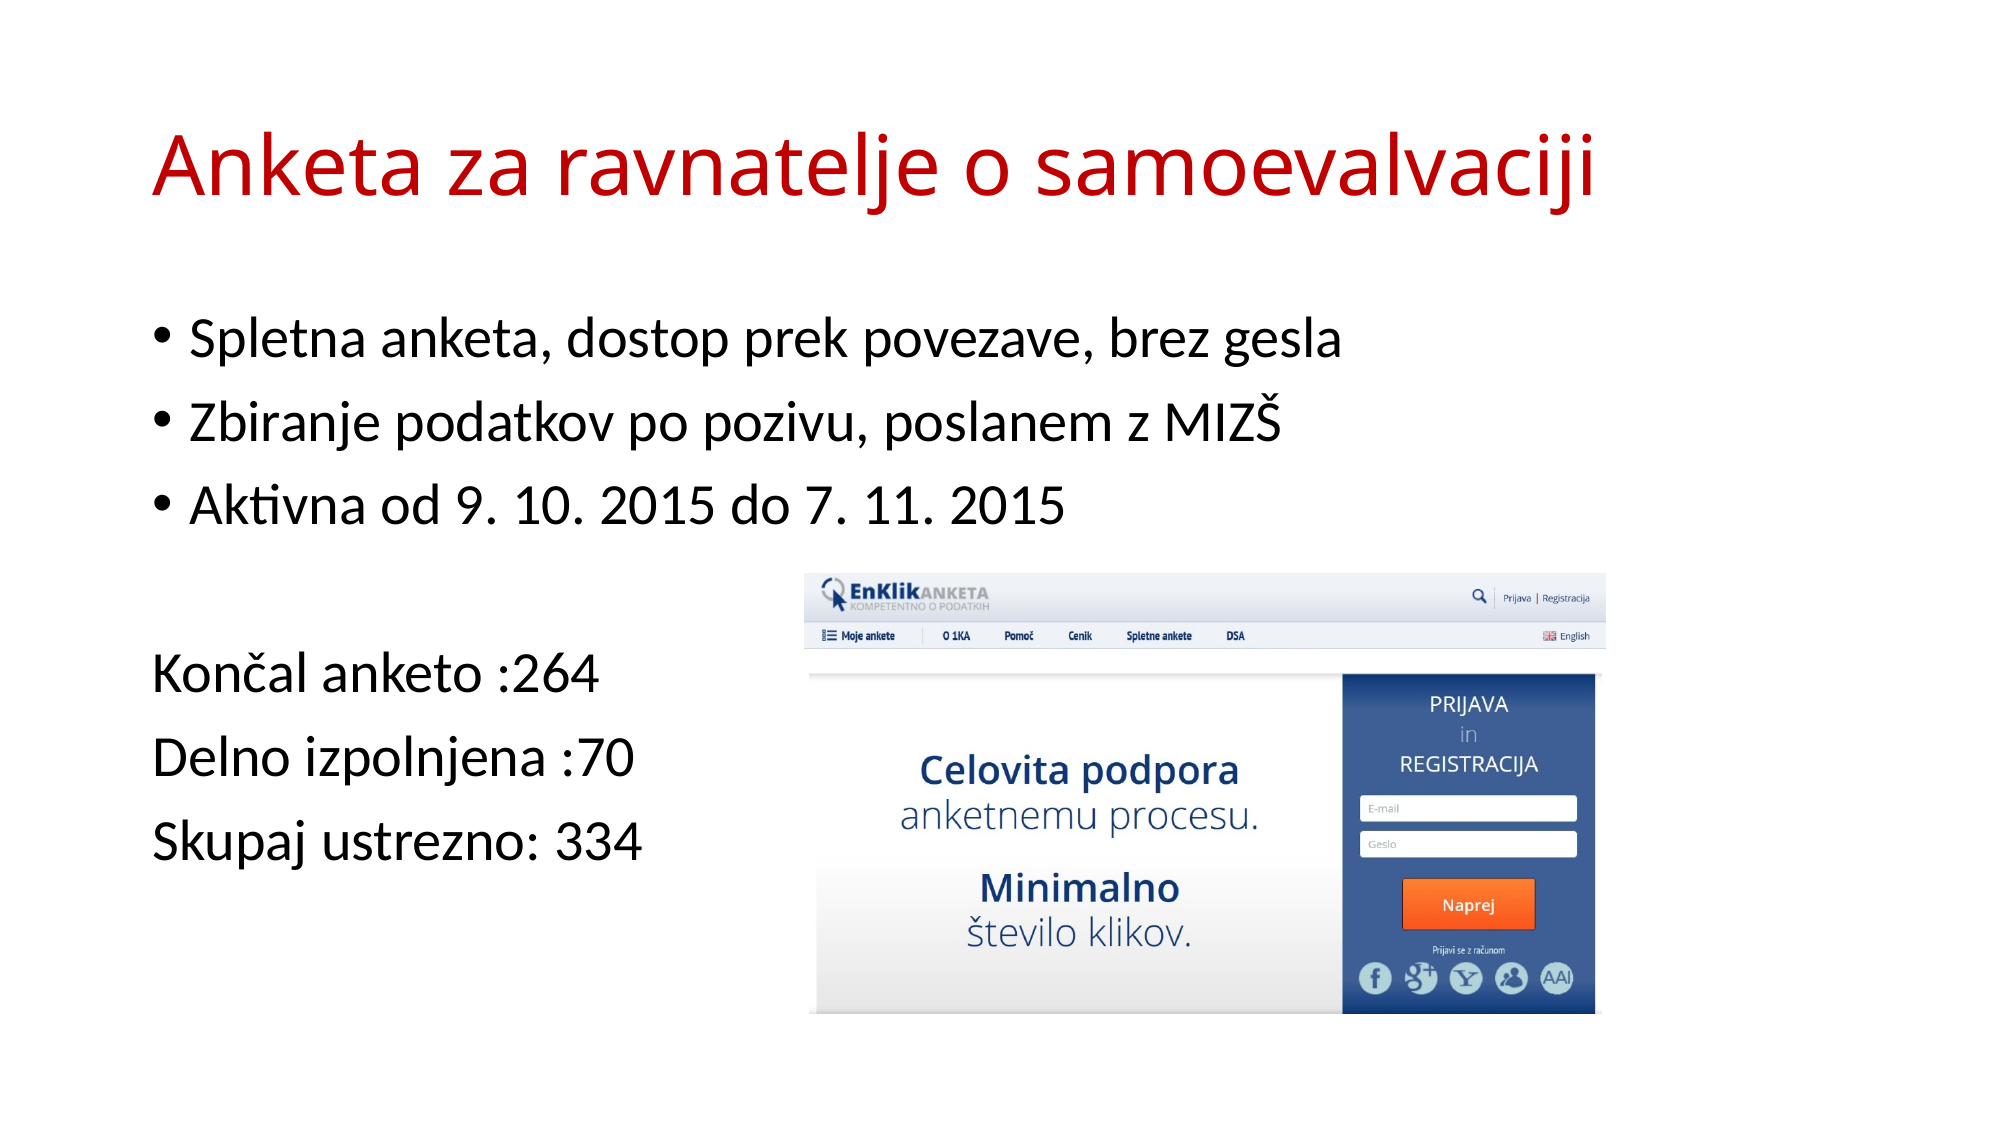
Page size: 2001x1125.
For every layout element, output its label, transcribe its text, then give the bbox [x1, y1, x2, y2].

picture [804, 573, 1606, 1014]
title Anketa za ravnatelje o samoevalvaciji [137, 59, 1863, 278]
list Spletna anketa, dostop prek povezave, brez gesla Zbiranje podatkov po pozivu, poslanem z MIZŠ Aktivna od 9. 10. 2015 do 7. 11. 2015 Končal anketo :264 Delno izpolnjena :70 Skupaj ustrezno: 334 [137, 299, 1863, 1014]
